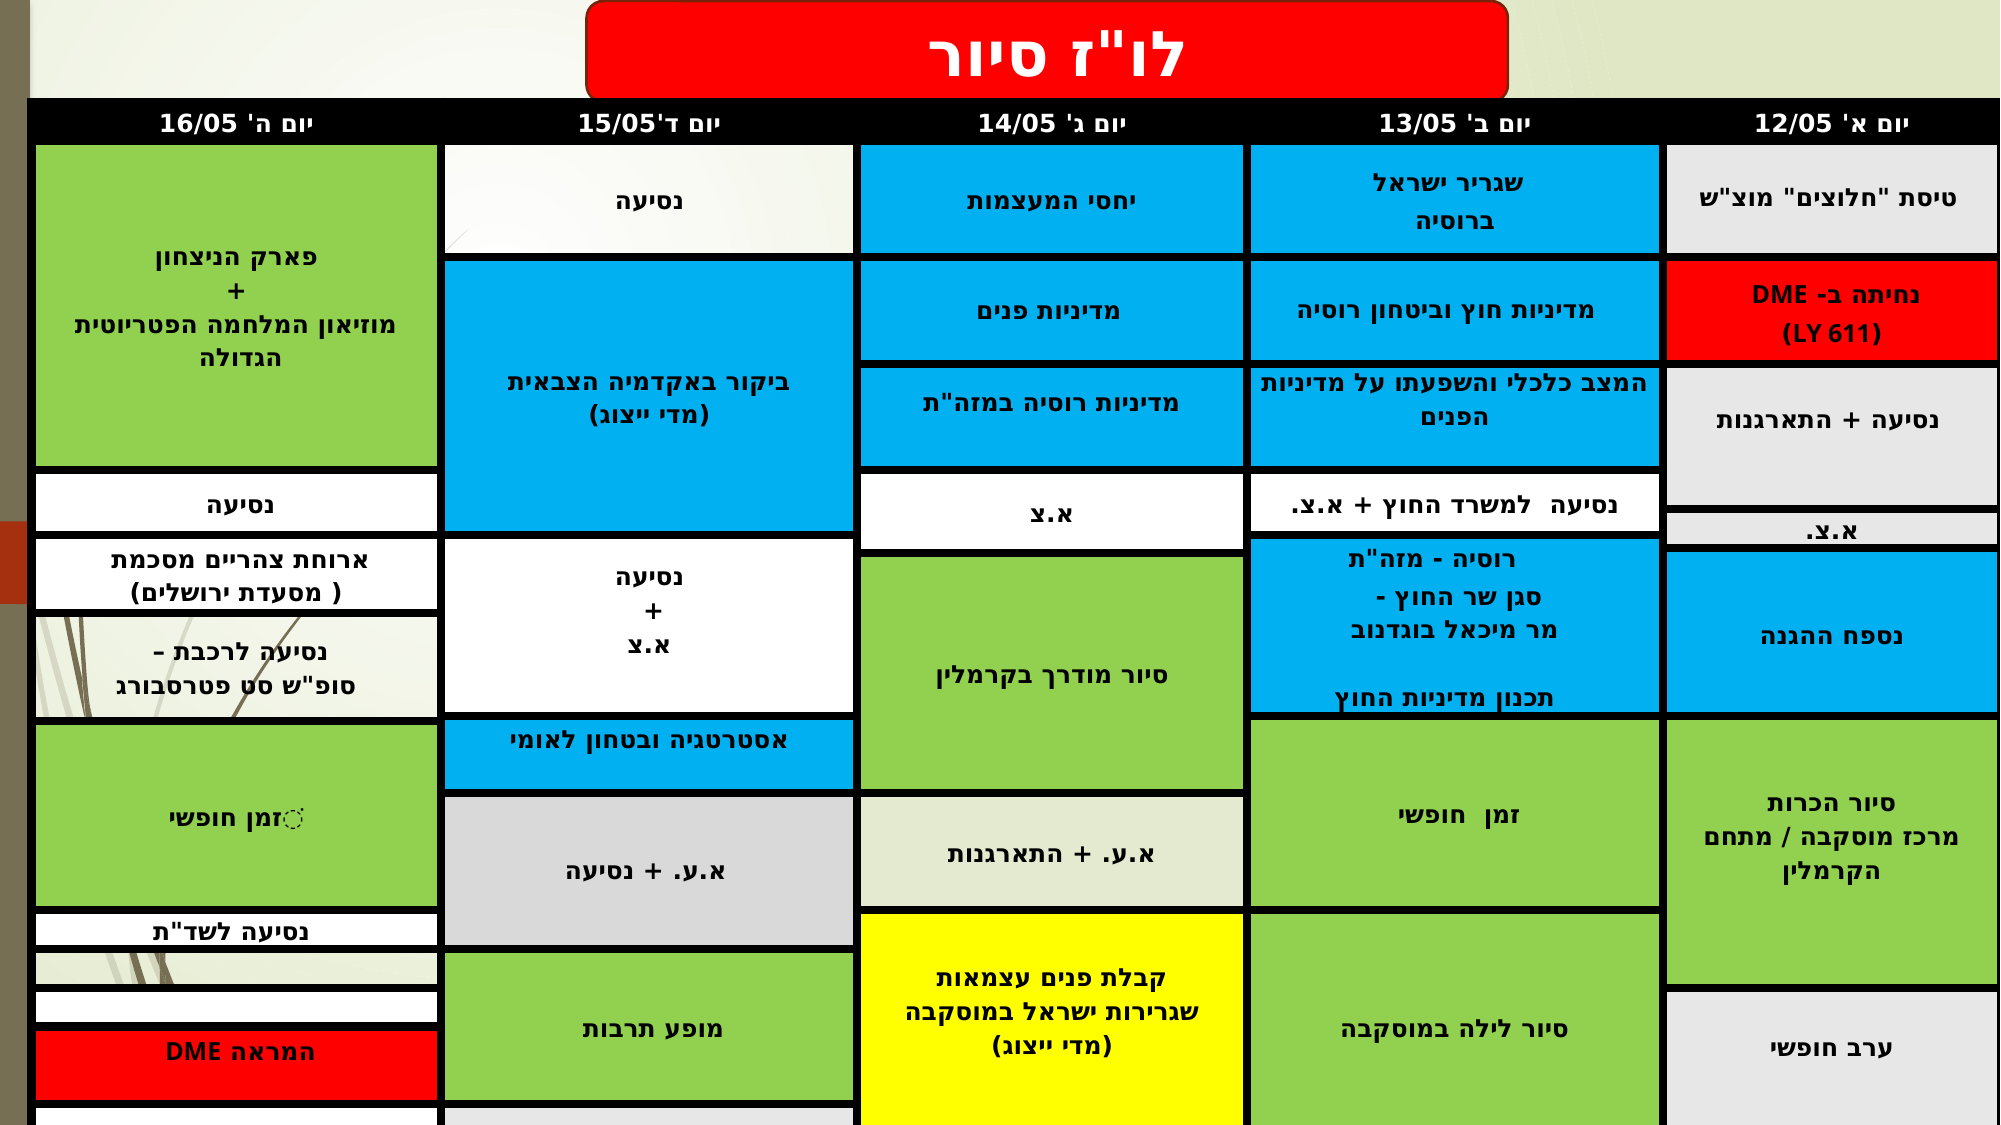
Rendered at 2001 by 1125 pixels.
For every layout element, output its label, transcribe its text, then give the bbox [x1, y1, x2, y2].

table_cell א.צ. [1667, 513, 1997, 544]
table_cell [445, 1108, 853, 1125]
table_header יום ב' 13/05 [1251, 106, 1659, 137]
table_cell המצב כלכלי והשפעתו על מדיניות הפנים [1251, 368, 1659, 466]
table_cell יחסי המעצמות [861, 145, 1243, 253]
table_cell מופע תרבות [445, 953, 853, 1100]
table_cell נספח ההגנה [1667, 552, 1997, 712]
table_cell נסיעה למשרד החוץ + א.צ. [1251, 474, 1659, 531]
table_cell ׁזמן חופשי [36, 725, 437, 906]
table_cell מדיניות רוסיה במזה"ת [861, 368, 1243, 466]
table_cell אסטרטגיה ובטחון לאומי [445, 720, 853, 789]
table_header יום א' 12/05 [1667, 106, 1997, 137]
table_cell נסיעה [36, 474, 437, 531]
table_cell סיור מודרך בקרמלין [861, 557, 1243, 789]
table_cell ביקור באקדמיה הצבאית (מדי ייצוג) [445, 261, 853, 531]
table_cell [36, 953, 437, 984]
table_cell קבלת פנים עצמאות שגרירות ישראל במוסקבה (מדי ייצוג) [861, 914, 1243, 1125]
table_cell זמן חופשי [1251, 720, 1659, 906]
table_header יום ג' 14/05 [861, 106, 1243, 137]
table_cell א.ע. + נסיעה [445, 797, 853, 945]
table_cell [36, 992, 437, 1022]
table_cell רוסיה - מזה"ת סגן שר החוץ - מר מיכאל בוגדנוב תכנון מדיניות החוץ [1251, 539, 1659, 712]
table_cell נסיעה לרכבת – סופ"ש סט פטרסבורג [36, 617, 437, 717]
table_cell סיור לילה במוסקבה [1251, 914, 1659, 1125]
table_cell נסיעה + א.צ [445, 539, 853, 712]
table_cell [36, 1108, 437, 1125]
table_cell שגריר ישראל ברוסיה [1251, 145, 1659, 253]
table_cell סיור הכרות מרכז מוסקבה / מתחם הקרמלין [1667, 720, 1997, 984]
table_cell א.ע. + התארגנות [861, 797, 1243, 906]
table_cell נחיתה ב- DME (LY 611) [1667, 261, 1997, 360]
table_cell פארק הניצחון + מוזיאון המלחמה הפטריוטית הגדולה [36, 145, 437, 466]
table_cell ארוחת צהריים מסכמת ( מסעדת ירושלים) [36, 539, 437, 609]
table_cell נסיעה לשד"ת [36, 914, 437, 945]
table_cell המראה DME [36, 1031, 437, 1100]
table_cell א.צ [861, 474, 1243, 549]
table_header יום ד'15/05 [445, 106, 853, 137]
table_cell מדיניות פנים [861, 261, 1243, 360]
table_cell ערב חופשי [1667, 992, 1997, 1125]
text_box לו"ז סיור [585, 0, 1510, 98]
table_cell נסיעה [445, 145, 853, 253]
table_cell נסיעה + התארגנות [1667, 368, 1997, 505]
table_cell מדיניות חוץ וביטחון רוסיה [1251, 261, 1659, 360]
table_cell טיסת "חלוצים" מוצ"ש [1667, 145, 1997, 253]
table_header יום ה' 16/05 [36, 106, 437, 137]
